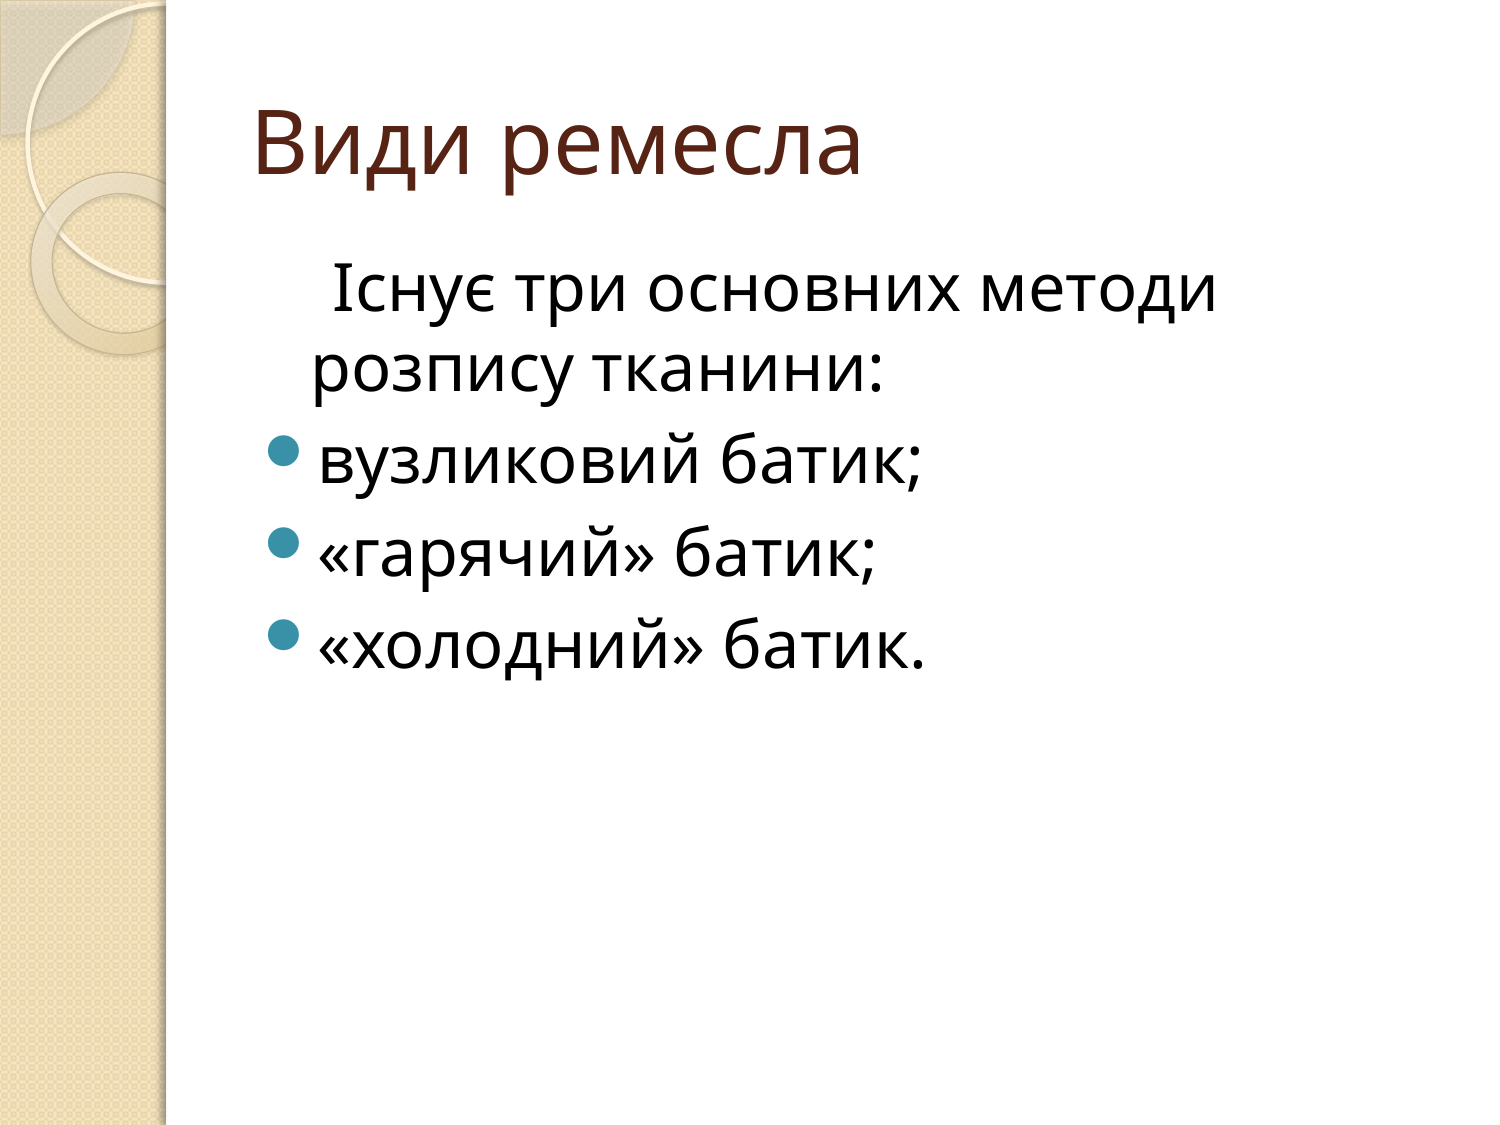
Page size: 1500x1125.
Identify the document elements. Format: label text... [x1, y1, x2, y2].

title Види ремесла [235, 45, 1466, 233]
list Існує три основних методи розпису тканини: вузликовий батик; «гарячий» батик; «холодний» батик. [235, 237, 1466, 1025]
